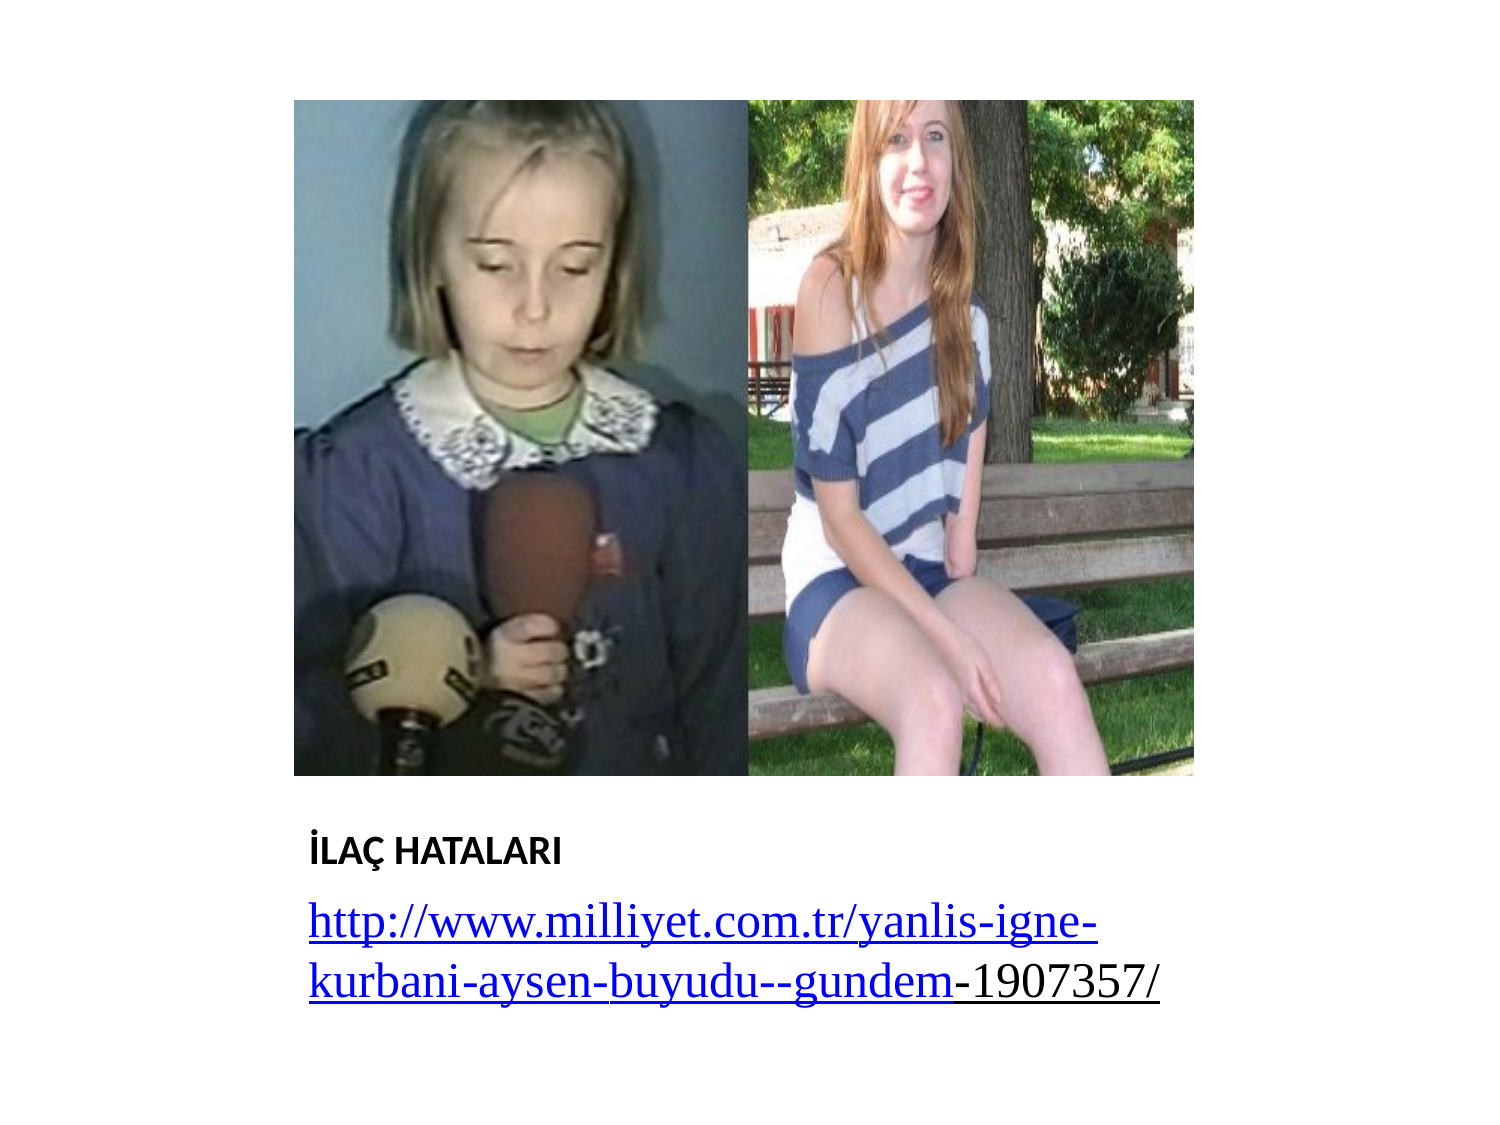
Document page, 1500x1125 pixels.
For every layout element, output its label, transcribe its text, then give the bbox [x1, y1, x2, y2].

list http://www.milliyet.com.tr/yanlis-igne-kurbani-aysen-buyudu--gundem-1907357/ [294, 880, 1194, 1013]
picture [293, 100, 1195, 776]
title İLAÇ HATALARI [294, 787, 1194, 880]
